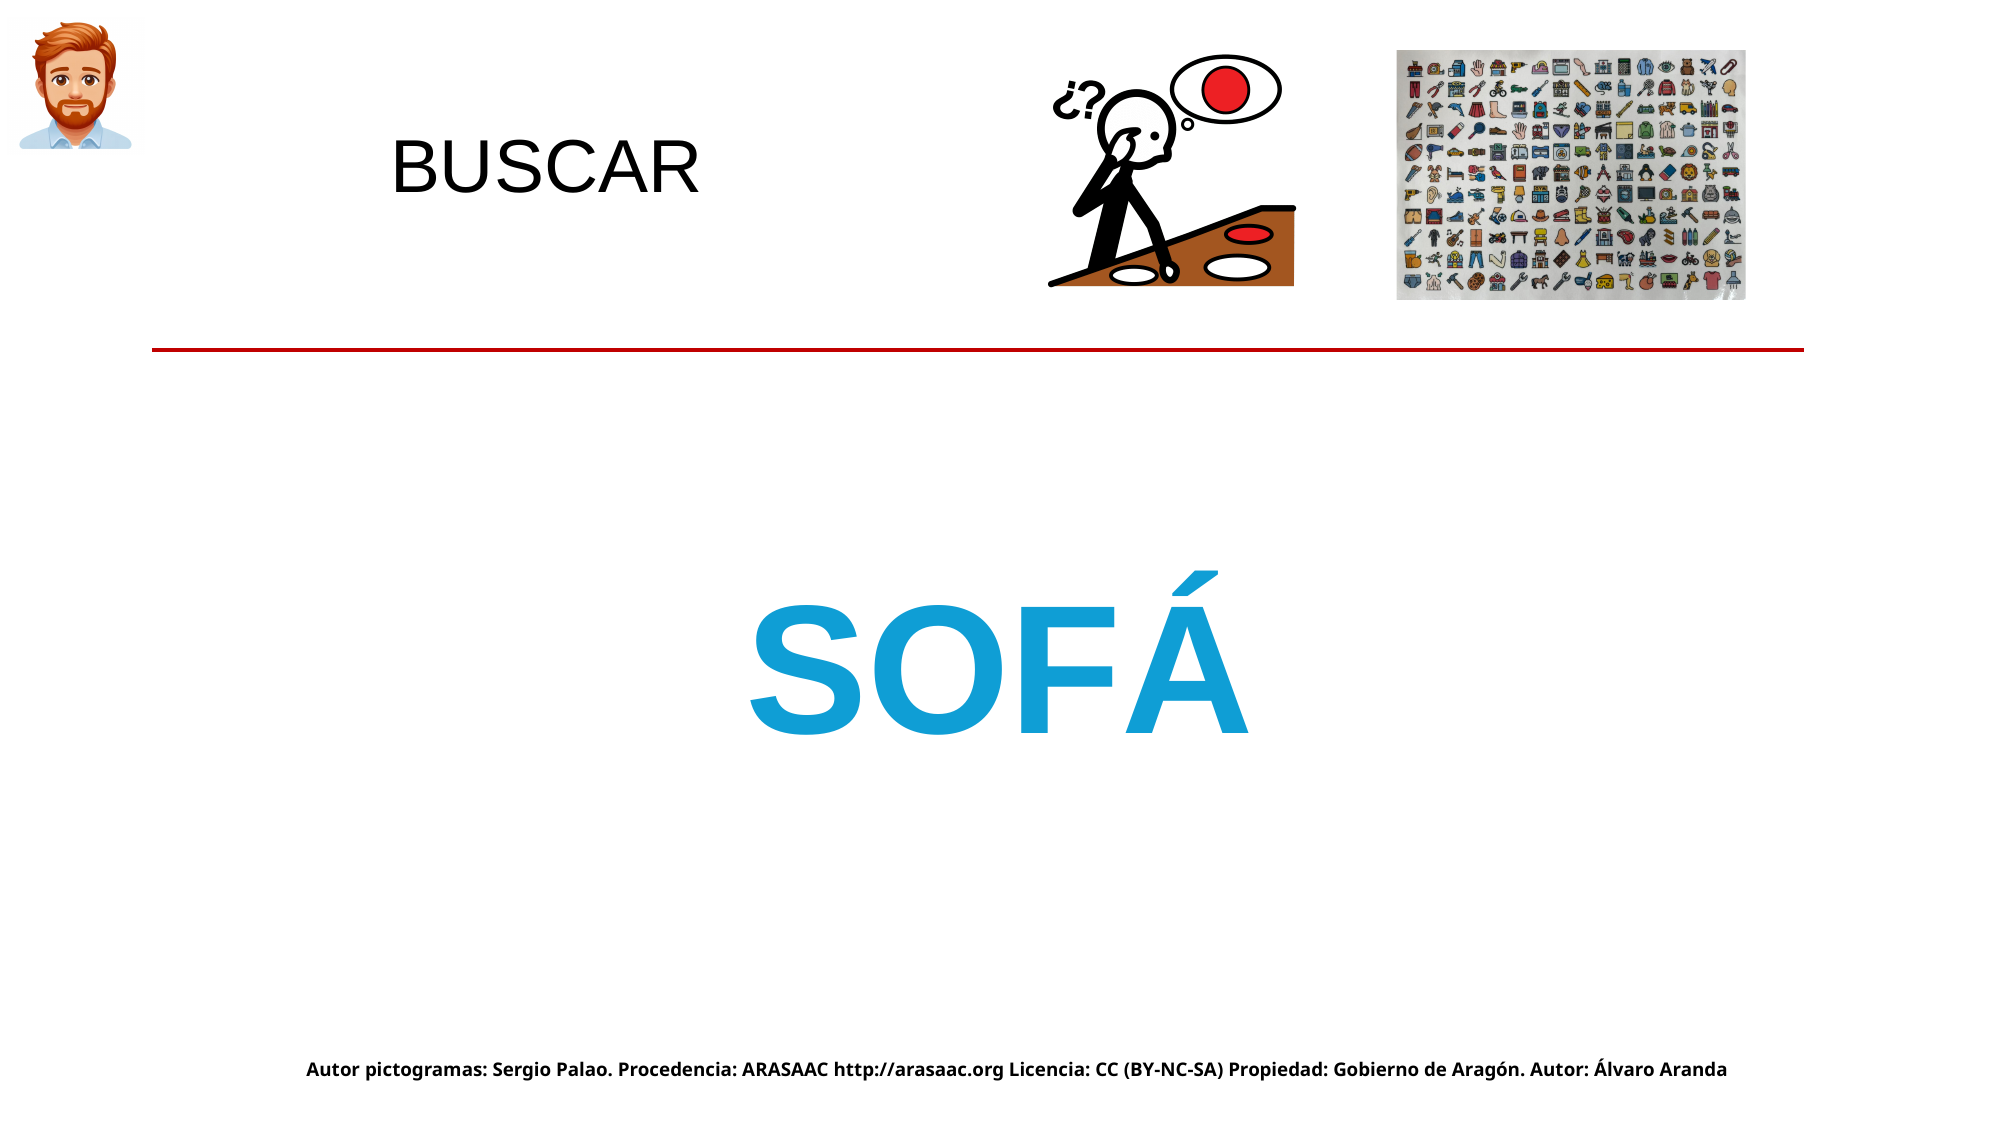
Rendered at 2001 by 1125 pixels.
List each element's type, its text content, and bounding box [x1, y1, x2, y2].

title BUSCAR [137, 59, 956, 278]
text_box Autor pictogramas: Sergio Palao. Procedencia: ARASAAC http://arasaac.org Licencia: CC (BY-NC-SA) Propiedad: Gobierno de Aragón. Autor: Álvaro Aranda [74, 1045, 1959, 1111]
picture [1396, 0, 1746, 349]
picture [6, 16, 146, 156]
list SOFÁ [137, 567, 1863, 800]
picture [1047, 38, 1298, 289]
